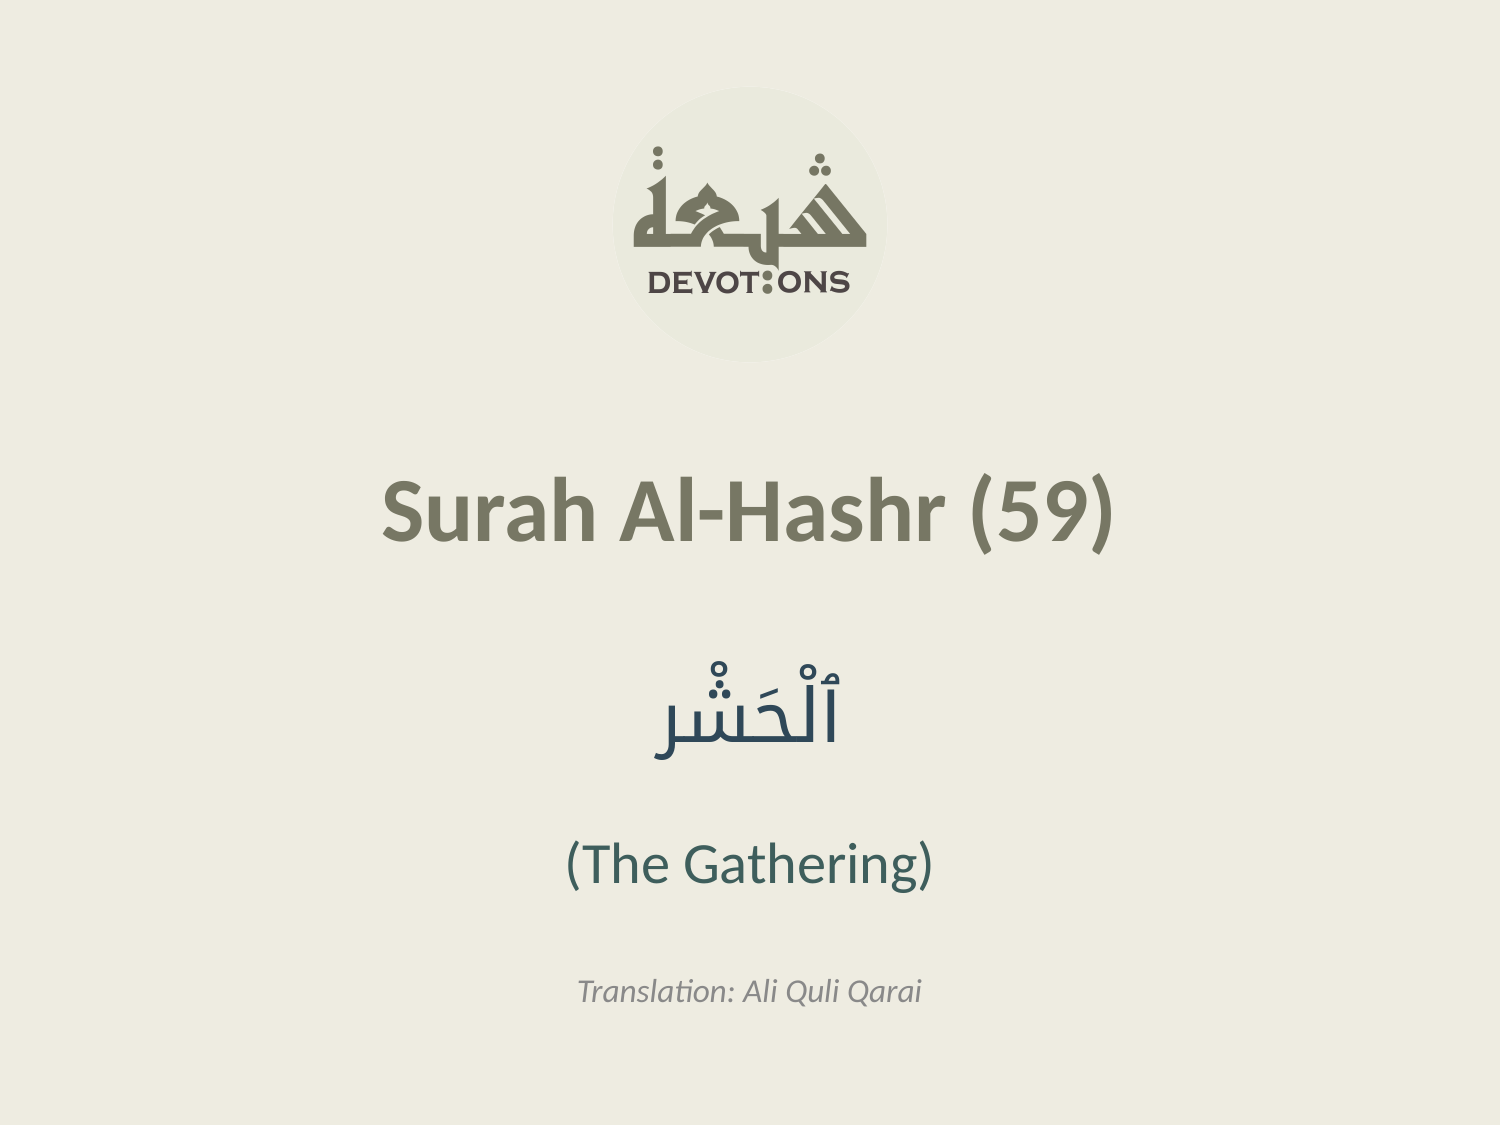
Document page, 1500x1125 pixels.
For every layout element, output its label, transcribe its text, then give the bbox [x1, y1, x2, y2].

list Surah Al-Hashr (59) [90, 440, 1410, 570]
list (The Gathering) [90, 819, 1410, 900]
list Translation: Ali Quli Qarai [90, 961, 1410, 1017]
picture [600, 74, 900, 375]
list ٱلْحَشْر [90, 665, 1410, 760]
